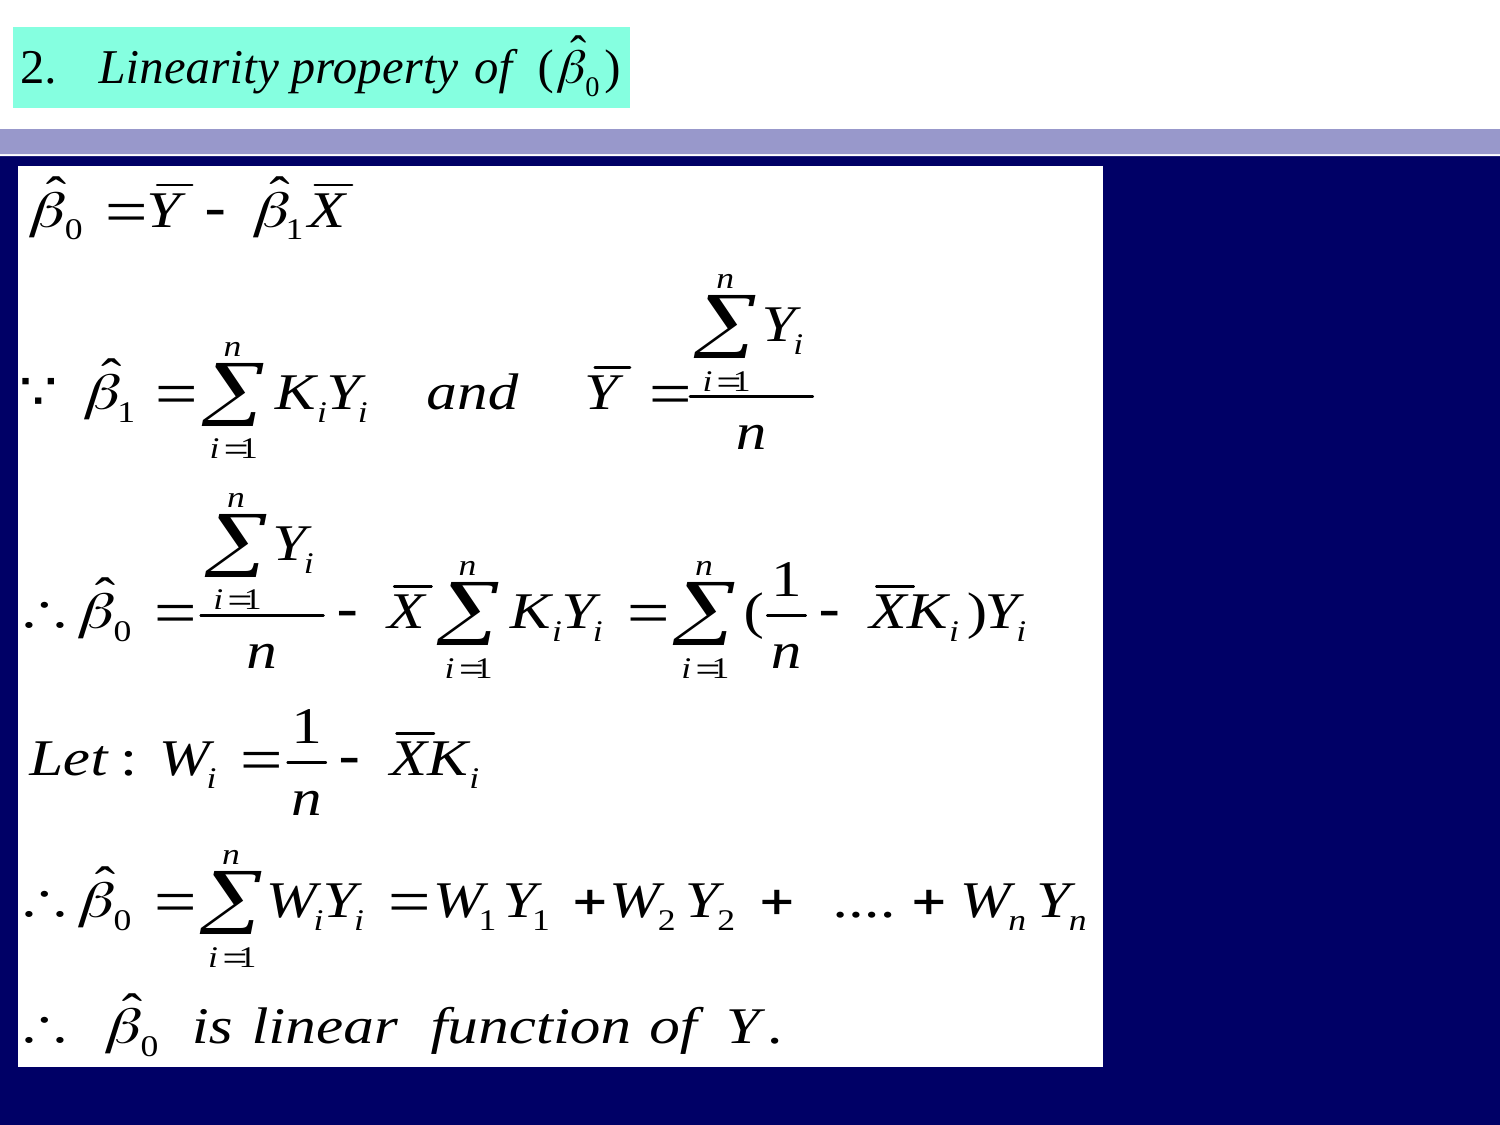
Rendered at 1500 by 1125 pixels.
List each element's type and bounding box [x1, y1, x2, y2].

text_box [18, 165, 1104, 1068]
text_box [12, 27, 631, 109]
